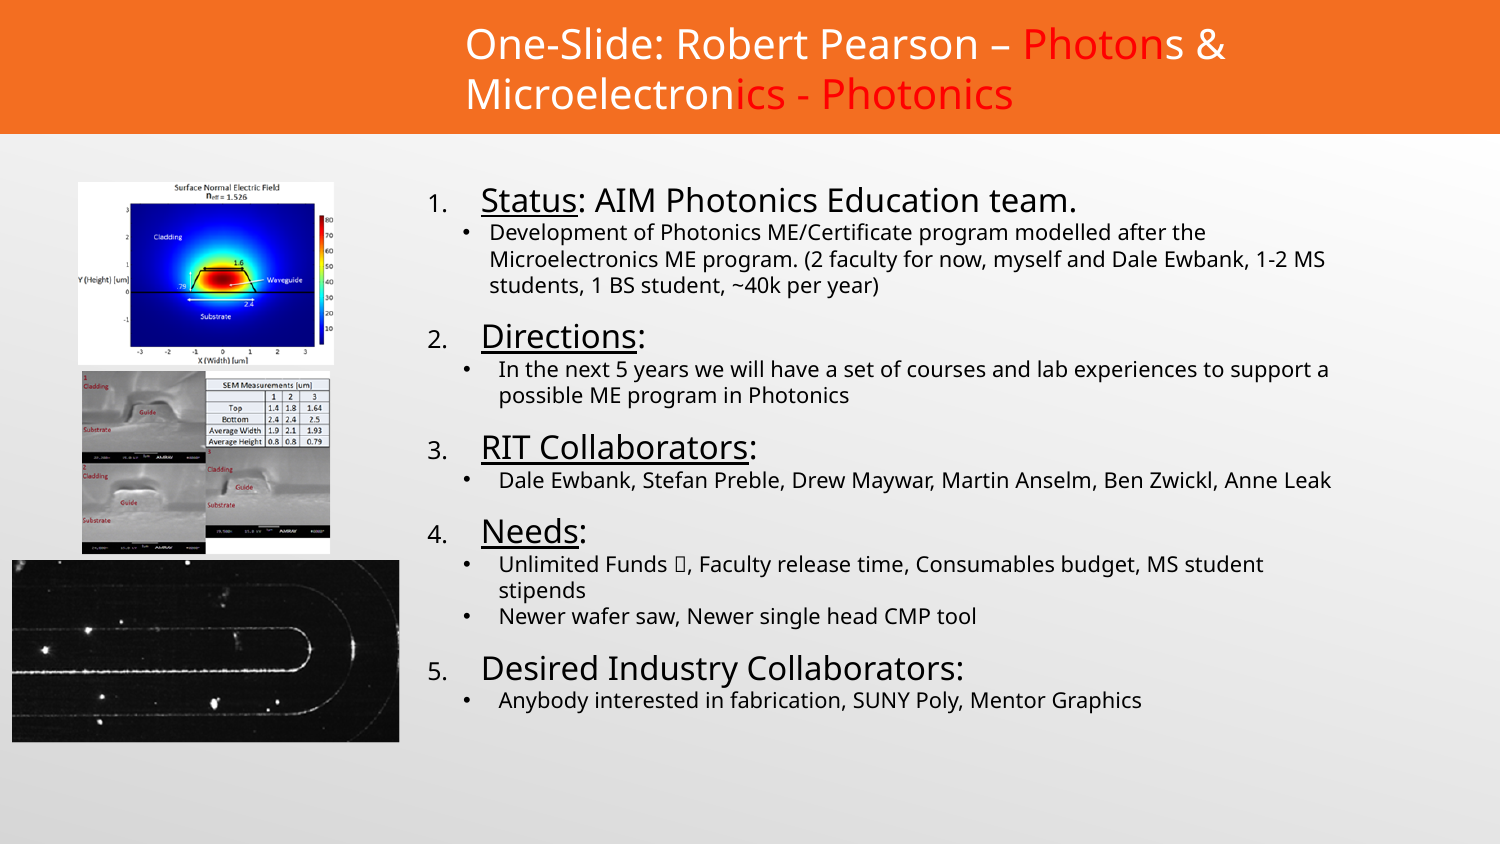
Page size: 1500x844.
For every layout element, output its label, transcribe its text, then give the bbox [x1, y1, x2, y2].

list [12, 182, 401, 744]
list Status: AIM Photonics Education team. Development of Photonics ME/Certificate program modelled after the Microelectronics ME program. (2 faculty for now, myself and Dale Ewbank, 1-2 MS students, 1 BS student, ~40k per year) Directions: In the next 5 years we will have a set of courses and lab experiences to support a possible ME program in Photonics RIT Collaborators: Dale Ewbank, Stefan Preble, Drew Maywar, Martin Anselm, Ben Zwickl, Anne Leak Needs: Unlimited Funds , Faculty release time, Consumables budget, MS student stipends Newer wafer saw, Newer single head CMP tool Desired Industry Collaborators: Anybody interested in fabrication, SUNY Poly, Mentor Graphics [412, 171, 1350, 754]
title One-Slide: Robert Pearson – Photons & Microelectronics - Photonics [450, 0, 1350, 135]
